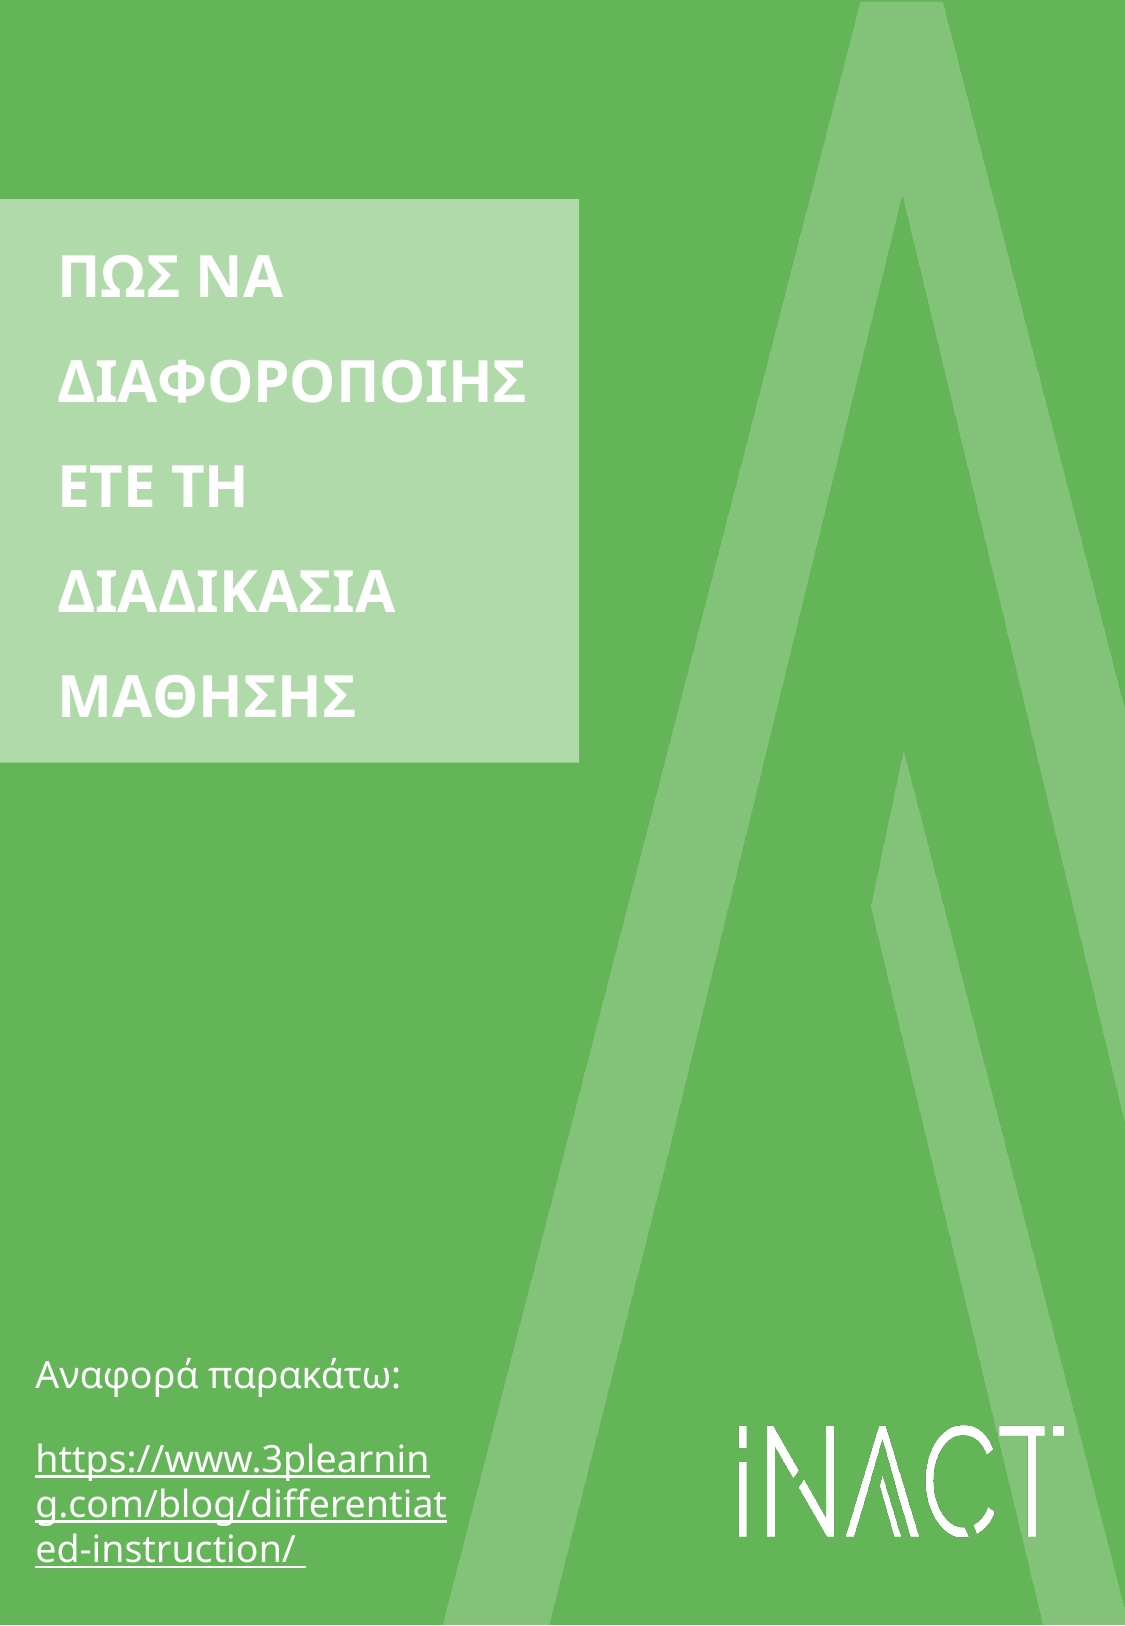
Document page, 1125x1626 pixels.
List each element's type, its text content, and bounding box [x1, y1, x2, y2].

text_box Αναφορά παρακάτω: https://www.3plearning.com/blog/differentiated-instruction/ [20, 1336, 466, 1494]
picture [430, 0, 1125, 1626]
title ΠΩΣ ΝΑ ΔΙΑΦΟΡΟΠΟΙHΣΕΤΕ ΤΗ ΔΙΑΔΙΚΑΣIΑ ΜAΘΗΣΗΣ [42, 288, 563, 645]
